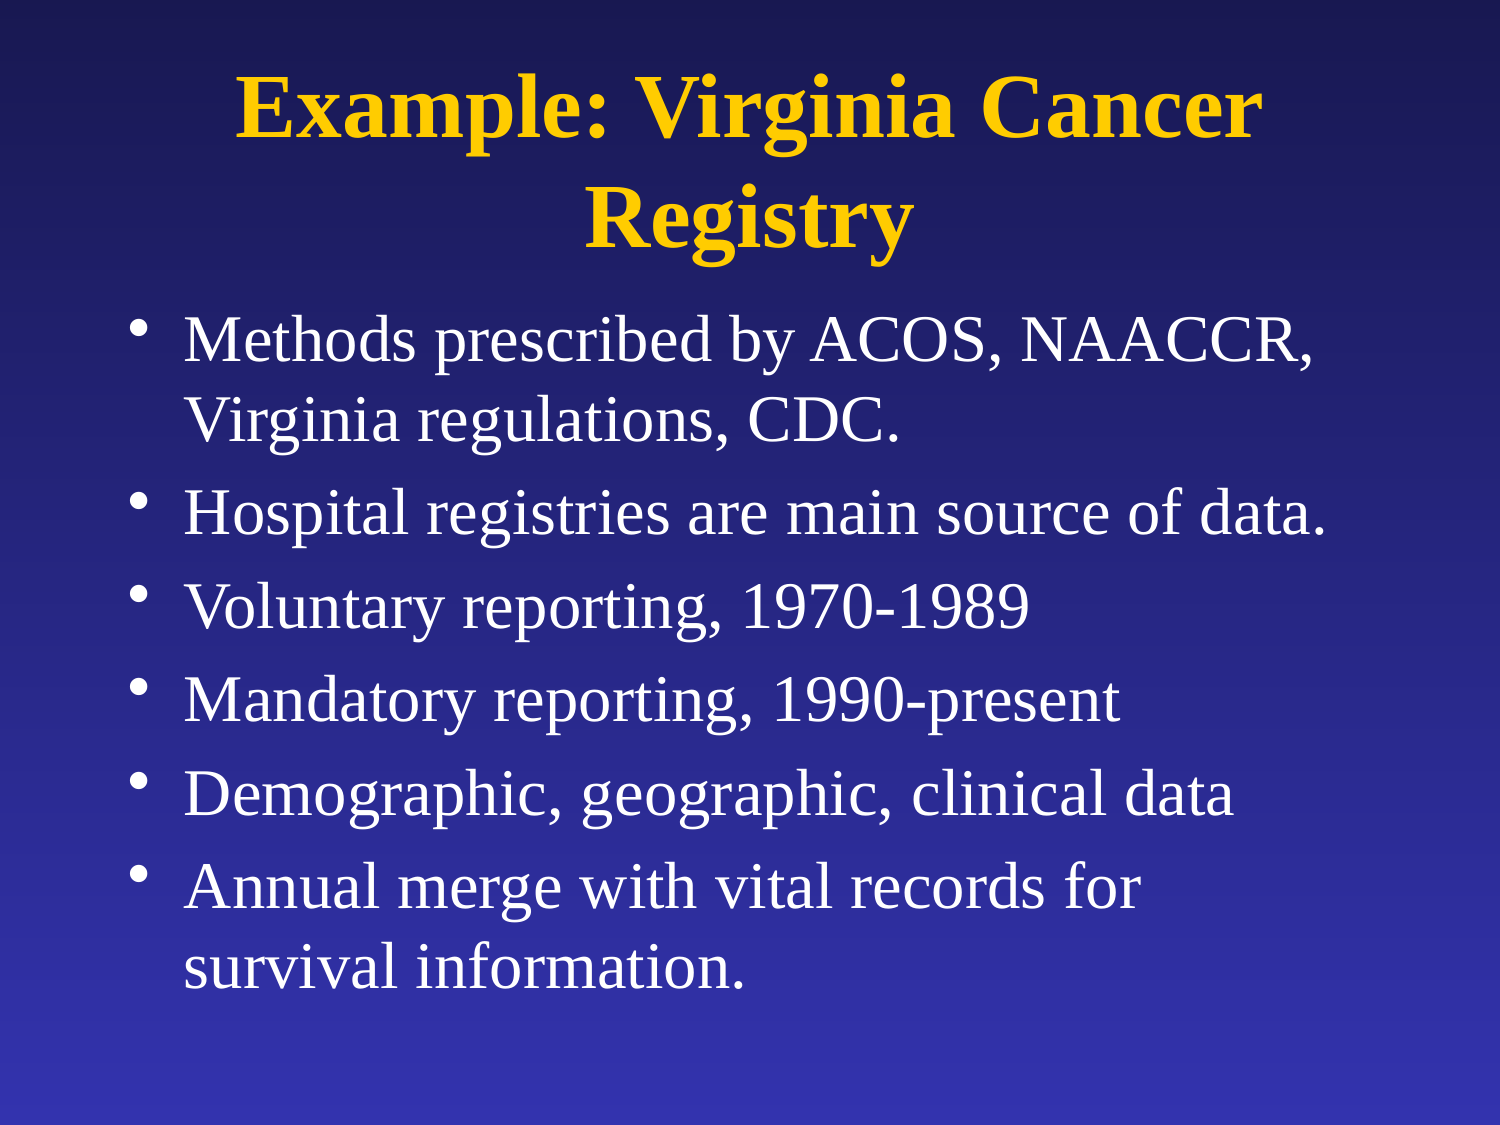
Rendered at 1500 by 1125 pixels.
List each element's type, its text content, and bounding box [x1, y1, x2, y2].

title Example: Virginia Cancer Registry [112, 62, 1388, 250]
list Methods prescribed by ACOS, NAACCR, Virginia regulations, CDC. Hospital registries are main source of data. Voluntary reporting, 1970-1989 Mandatory reporting, 1990-present Demographic, geographic, clinical data Annual merge with vital records for survival information. [112, 287, 1388, 1038]
